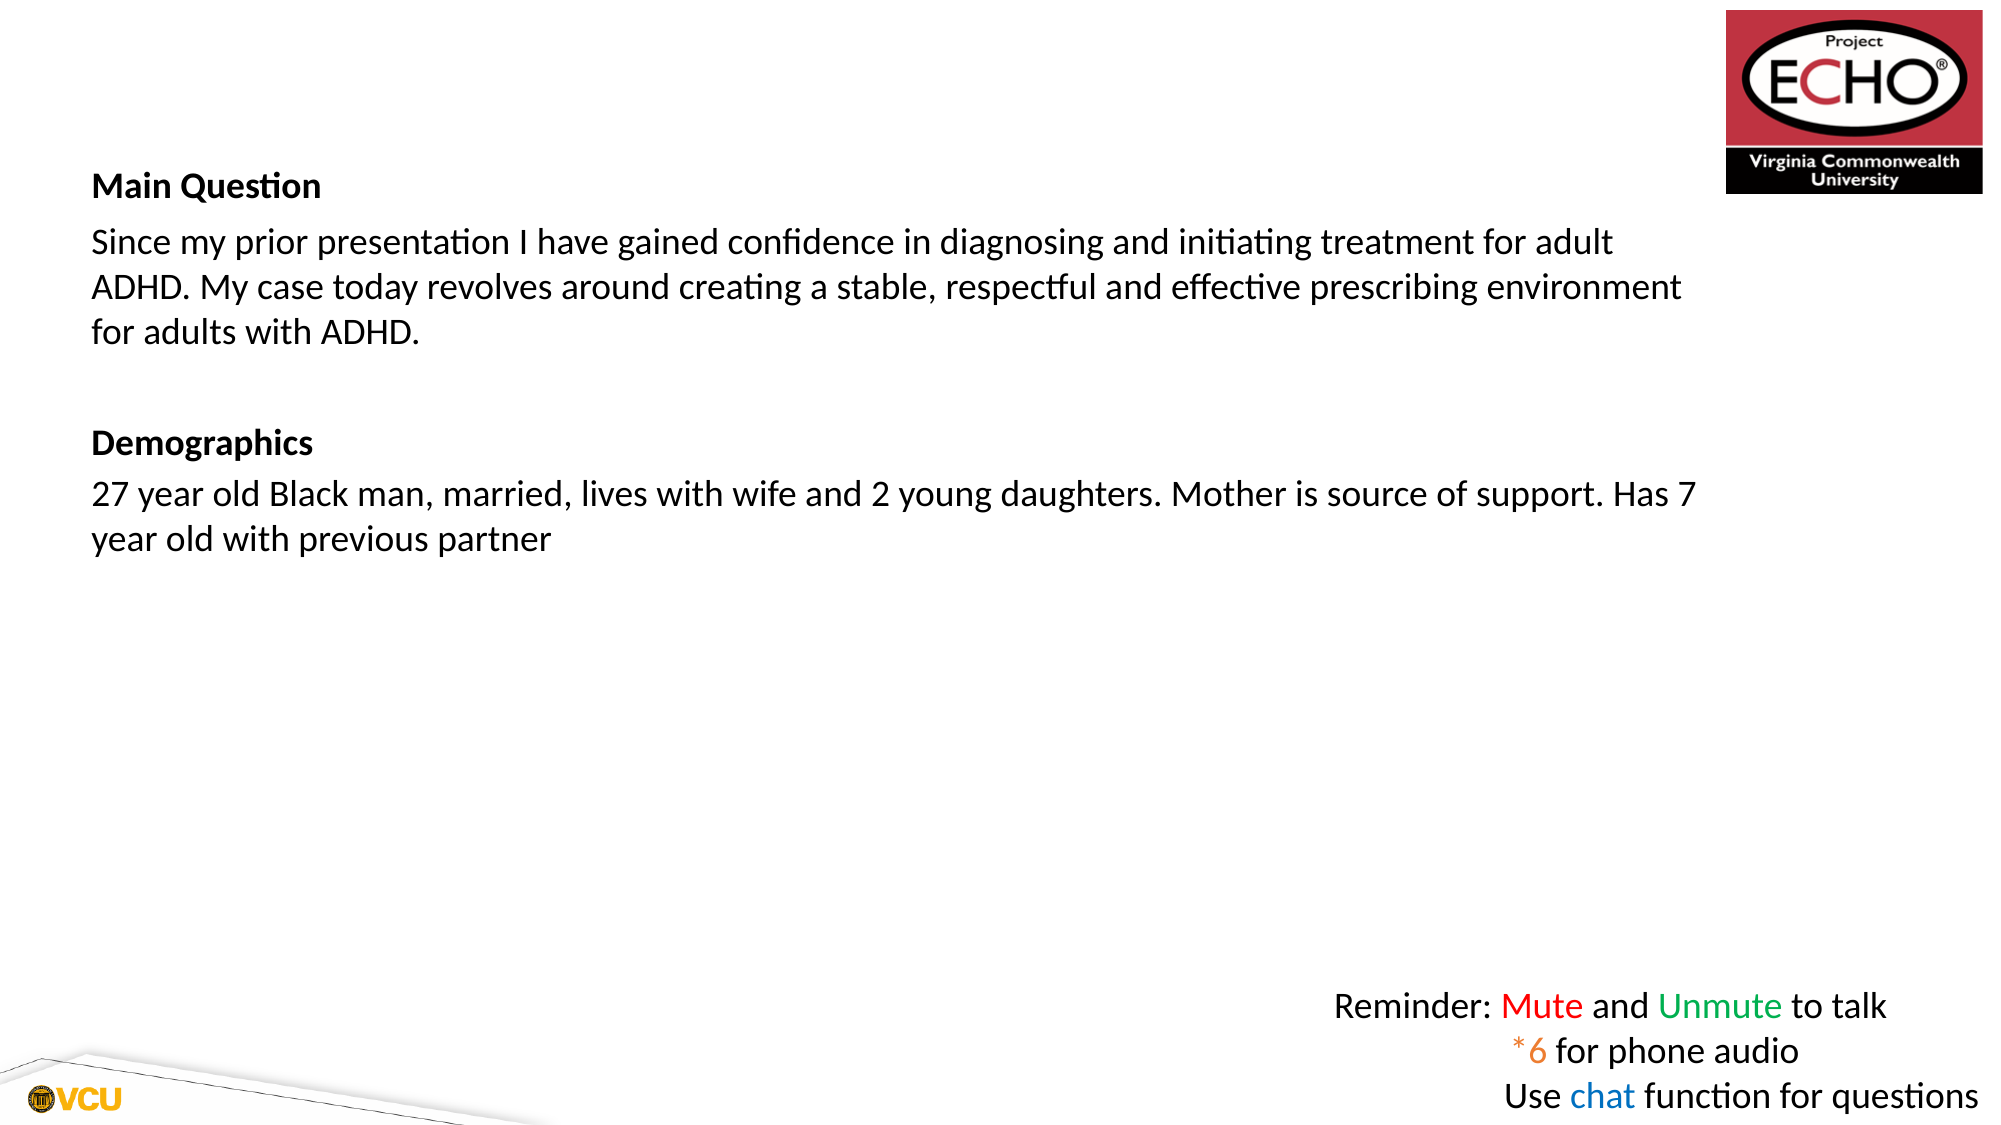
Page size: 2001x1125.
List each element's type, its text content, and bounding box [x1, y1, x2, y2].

picture [1726, 10, 1983, 194]
text_box Main Question [76, 153, 921, 214]
text_box Demographics [76, 410, 650, 461]
text_box Since my prior presentation I have gained confidence in diagnosing and initiating treatment for adult ADHD. My case today revolves around creating a stable, respectful and effective prescribing environment for adults with ADHD. [76, 209, 1722, 360]
text_box Reminder: Mute and Unmute to talk *6 for phone audio Use chat function for questions [1319, 973, 2000, 1124]
text_box 27 year old Black man, married, lives with wife and 2 young daughters. Mother is source of support. Has 7 year old with previous partner [76, 461, 1722, 567]
picture [0, 1035, 563, 1125]
